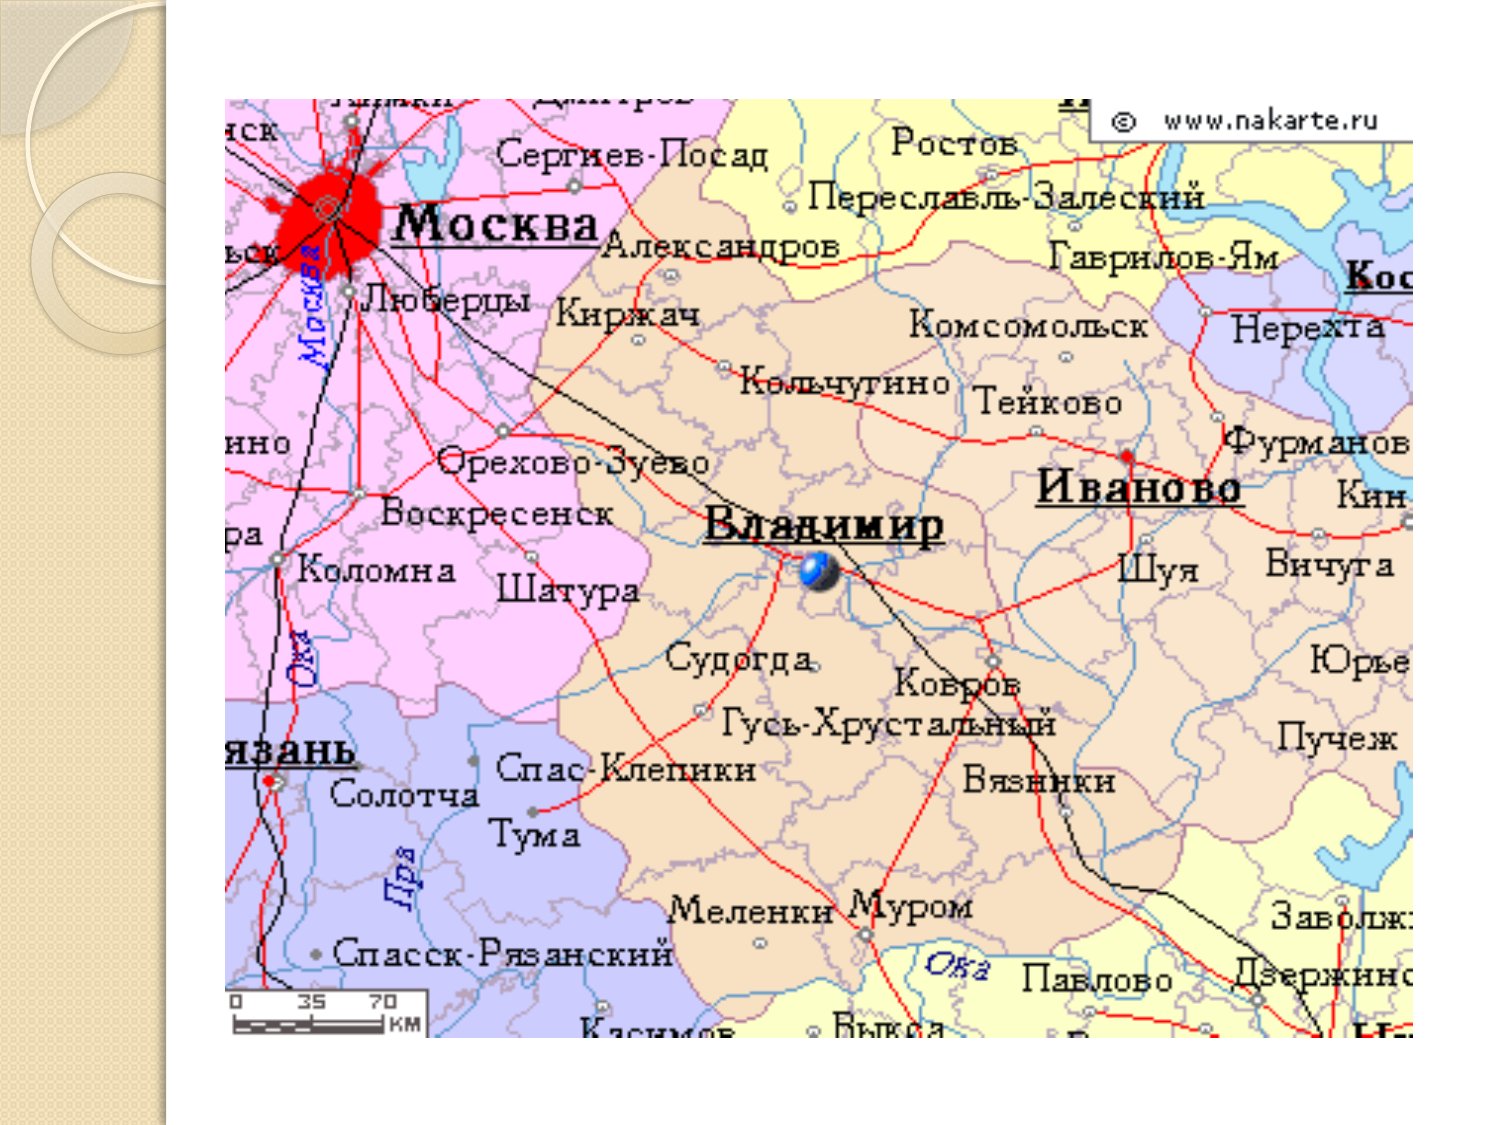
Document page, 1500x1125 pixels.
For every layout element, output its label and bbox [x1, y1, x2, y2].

list [224, 99, 1413, 1038]
